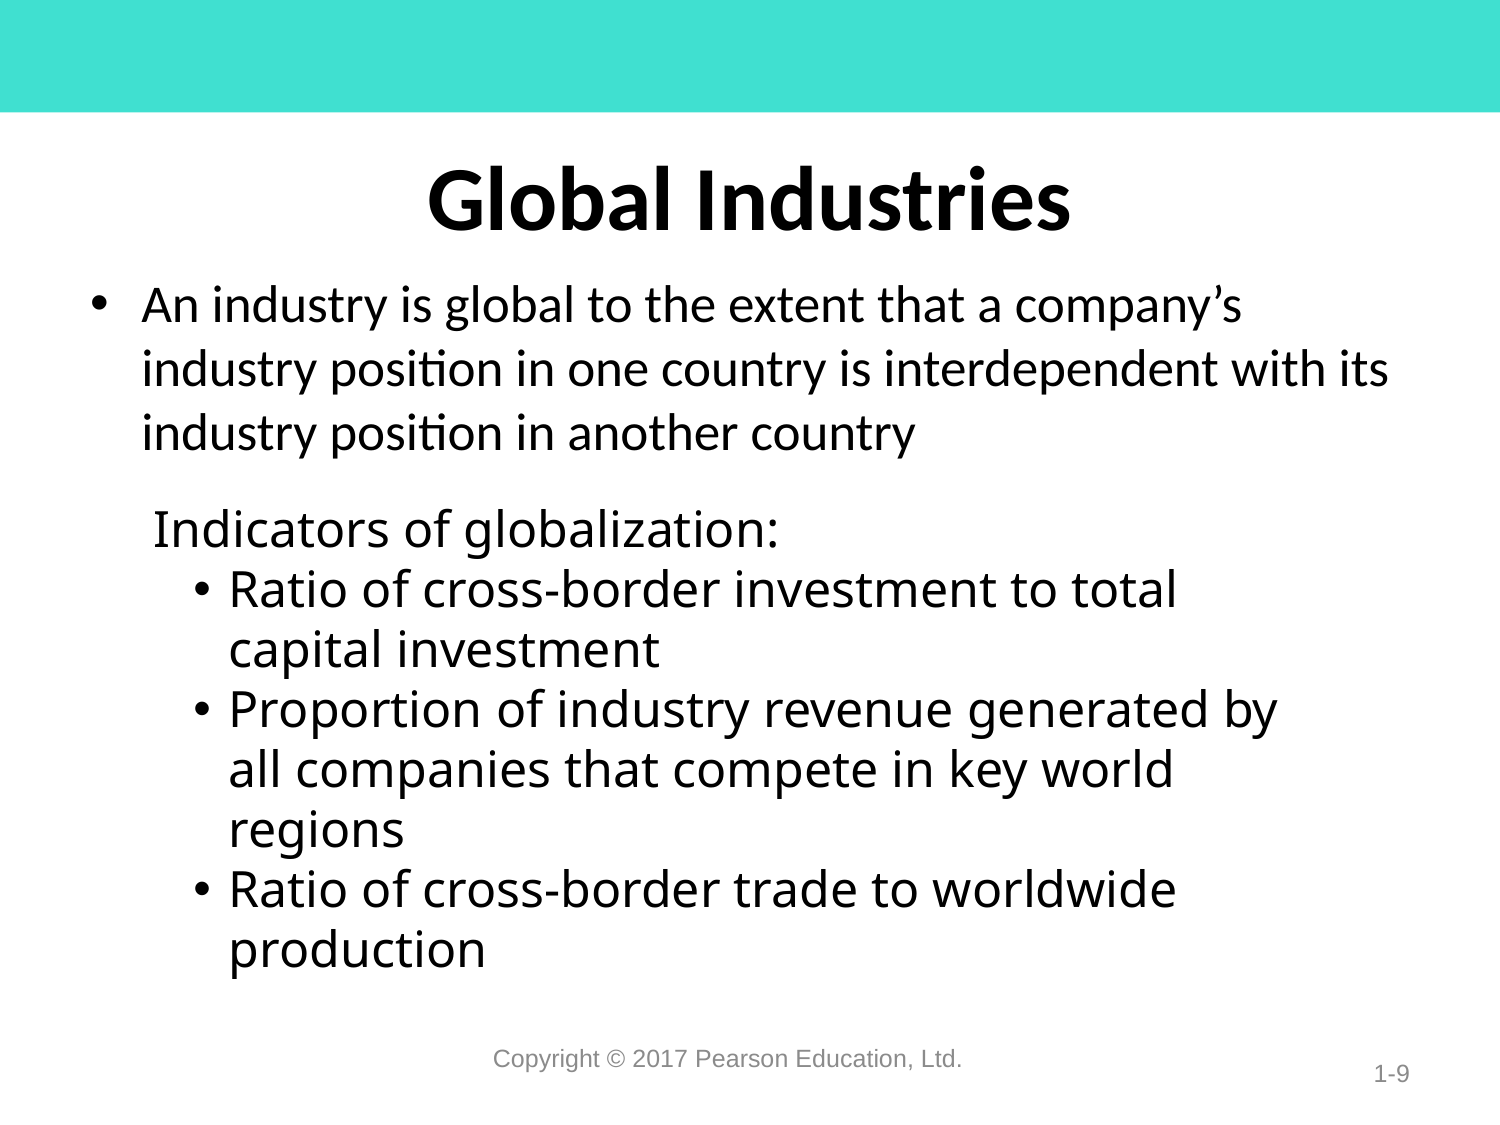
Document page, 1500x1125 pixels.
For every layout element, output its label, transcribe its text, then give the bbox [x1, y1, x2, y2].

slide_number 1-9 [1074, 1042, 1425, 1103]
title Global Industries [75, 99, 1425, 262]
footer Copyright © 2017 Pearson Education, Ltd. [469, 1042, 988, 1103]
text_box Indicators of globalization: Ratio of cross-border investment to total capital investment Proportion of industry revenue generated by all companies that compete in key world regions Ratio of cross-border trade to worldwide production [139, 490, 1338, 1046]
list An industry is global to the extent that a company’s industry position in one country is interdependent with its industry position in another country [75, 262, 1425, 469]
